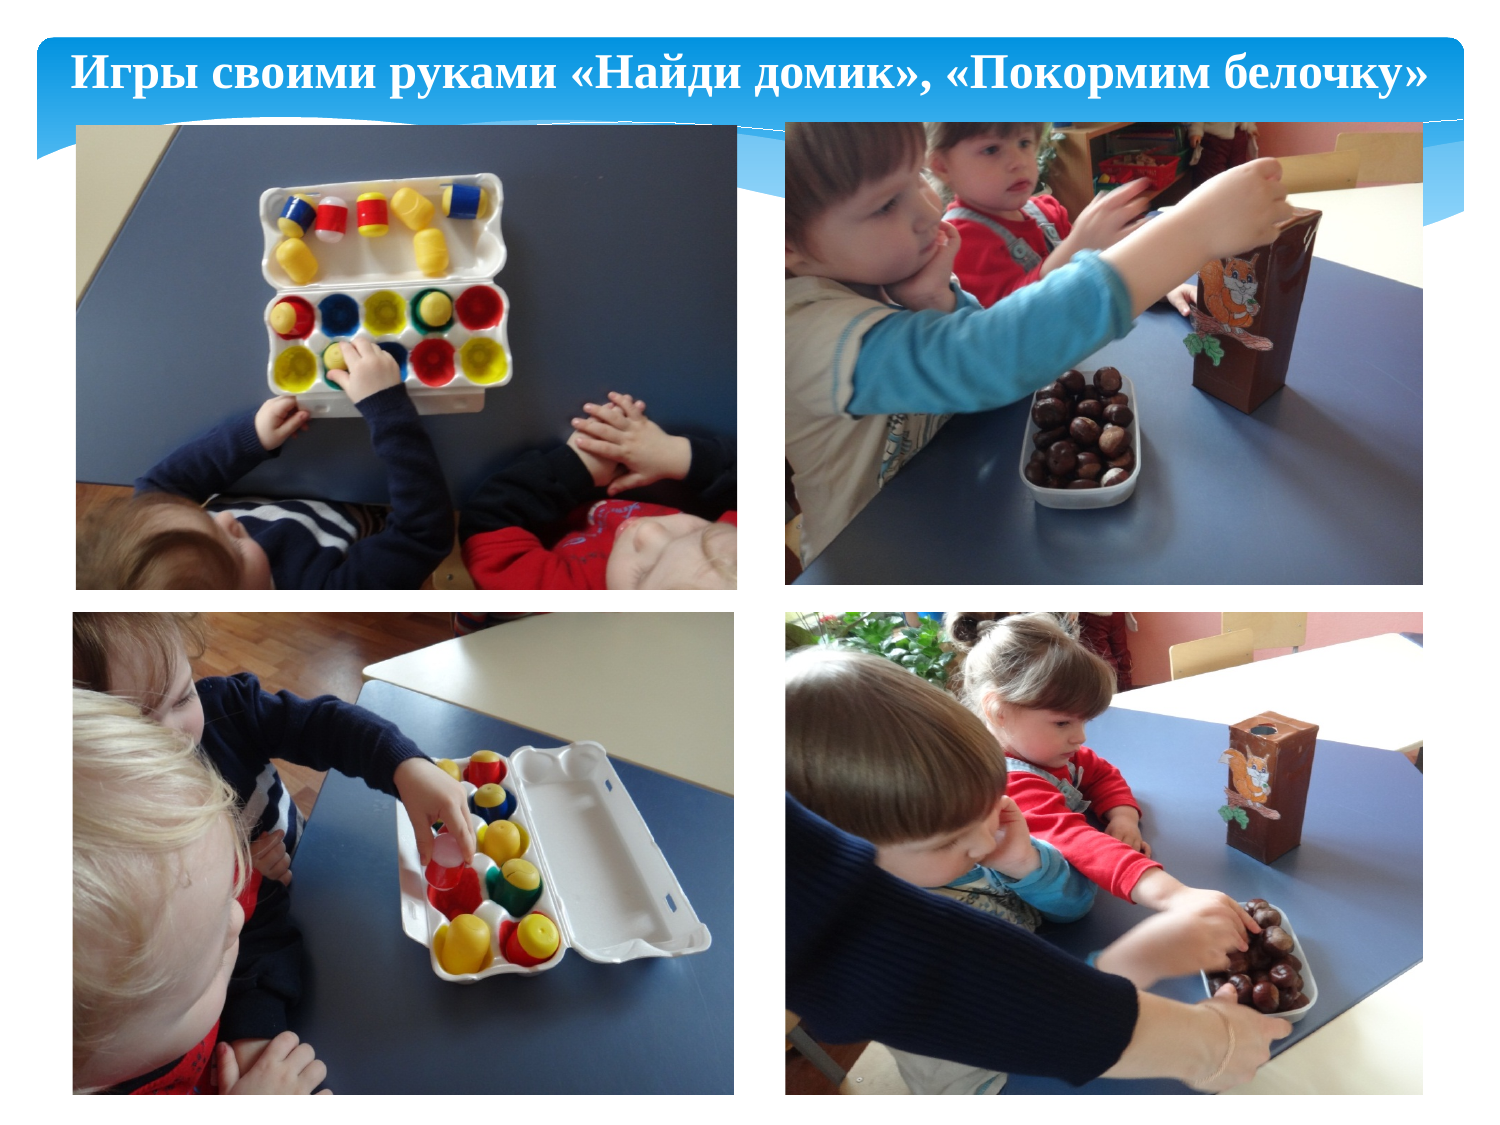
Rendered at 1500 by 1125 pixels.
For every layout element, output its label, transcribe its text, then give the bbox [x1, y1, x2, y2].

text_box Игры своими руками «Найди домик», «Покормим белочку» [41, 31, 1459, 107]
picture [785, 612, 1424, 1095]
picture [75, 125, 738, 590]
picture [72, 612, 735, 1095]
picture [785, 121, 1424, 586]
